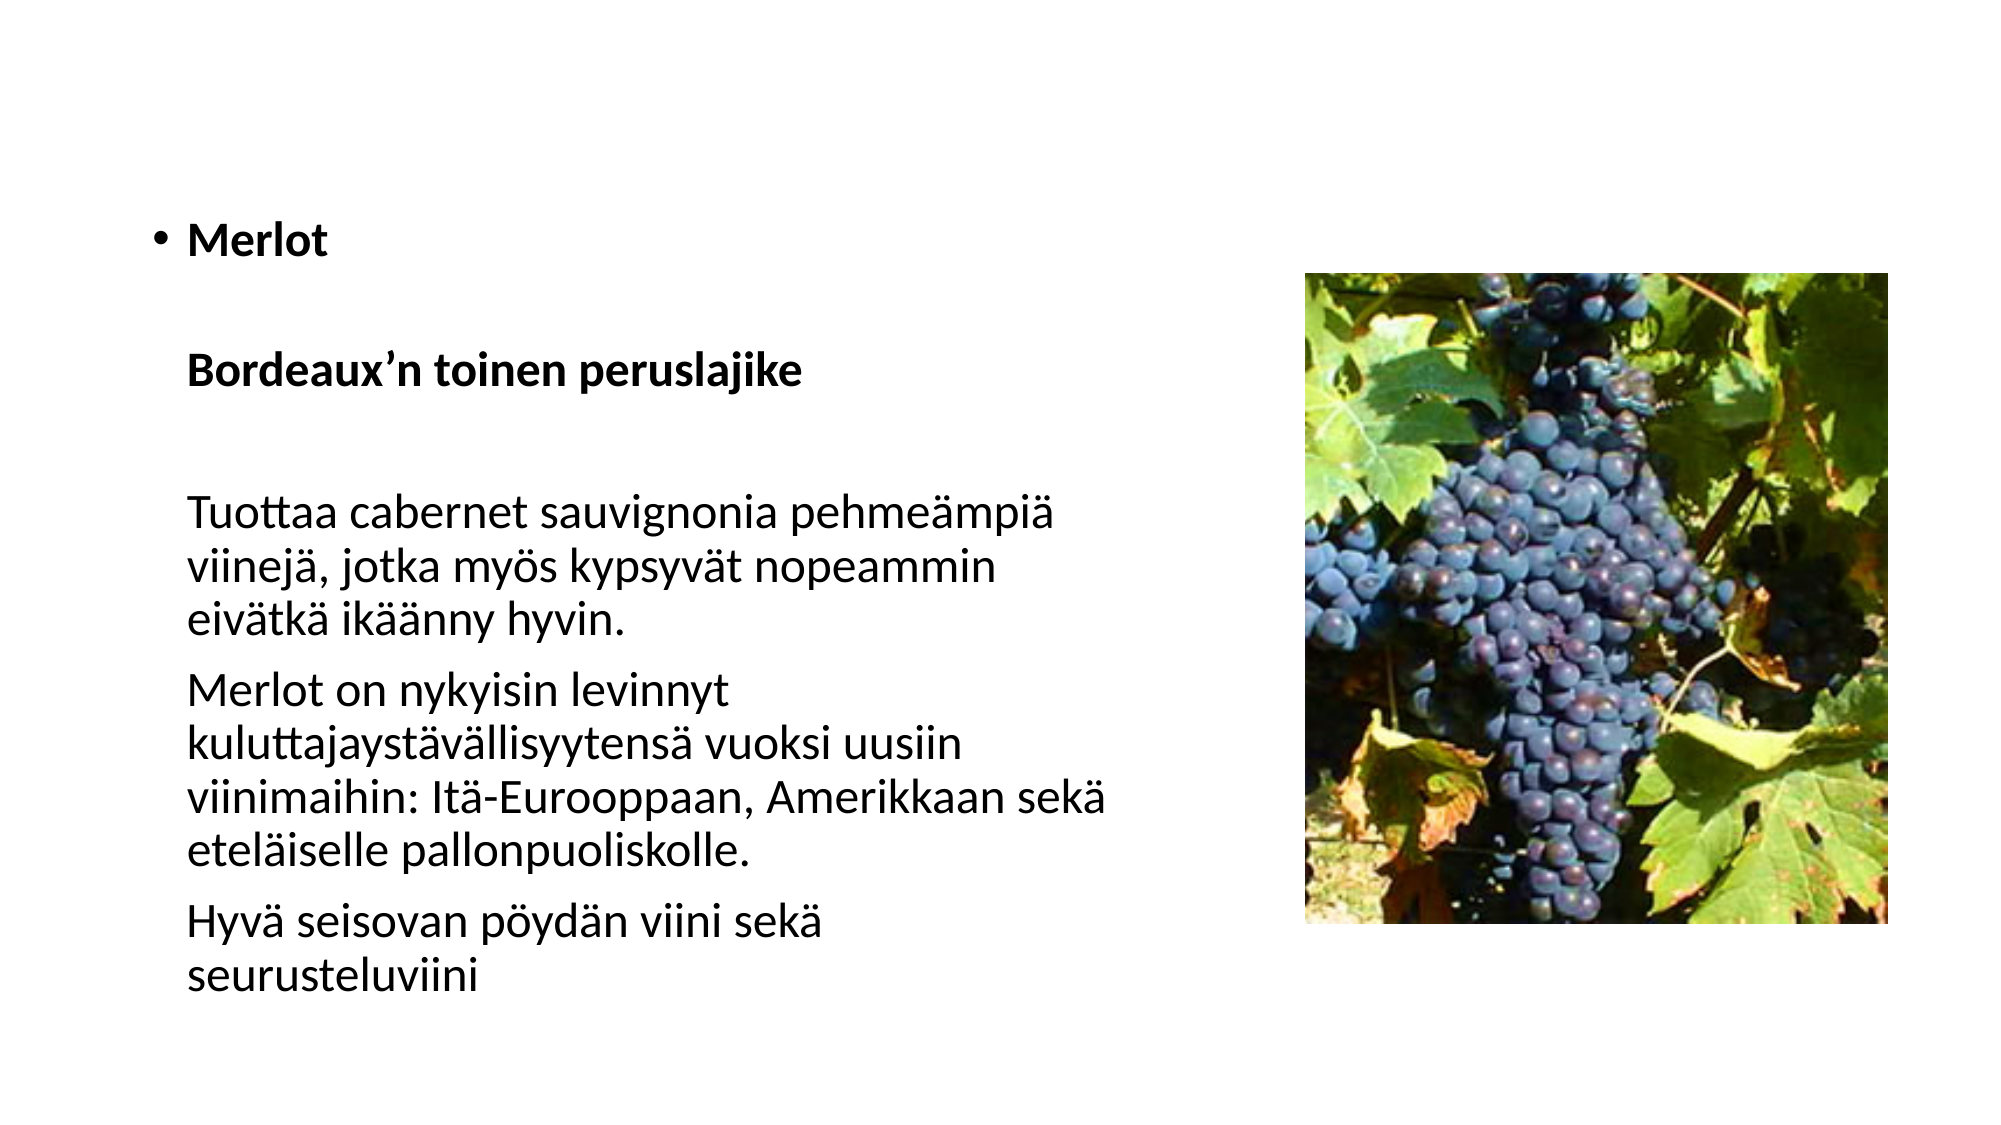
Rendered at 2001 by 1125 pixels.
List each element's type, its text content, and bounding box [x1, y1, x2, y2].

picture [1305, 273, 1888, 924]
list Merlot Bordeaux’n toinen peruslajike Tuottaa cabernet sauvignonia pehmeämpiä viinejä, jotka myös kypsyvät nopeammin eivätkä ikäänny hyvin. Merlot on nykyisin levinnyt kuluttajaystävällisyytensä vuoksi uusiin viinimaihin: Itä-Eurooppaan, Amerikkaan sekä eteläiselle pallonpuoliskolle. Hyvä seisovan pöydän viini sekä seurusteluviini [137, 205, 1128, 1014]
